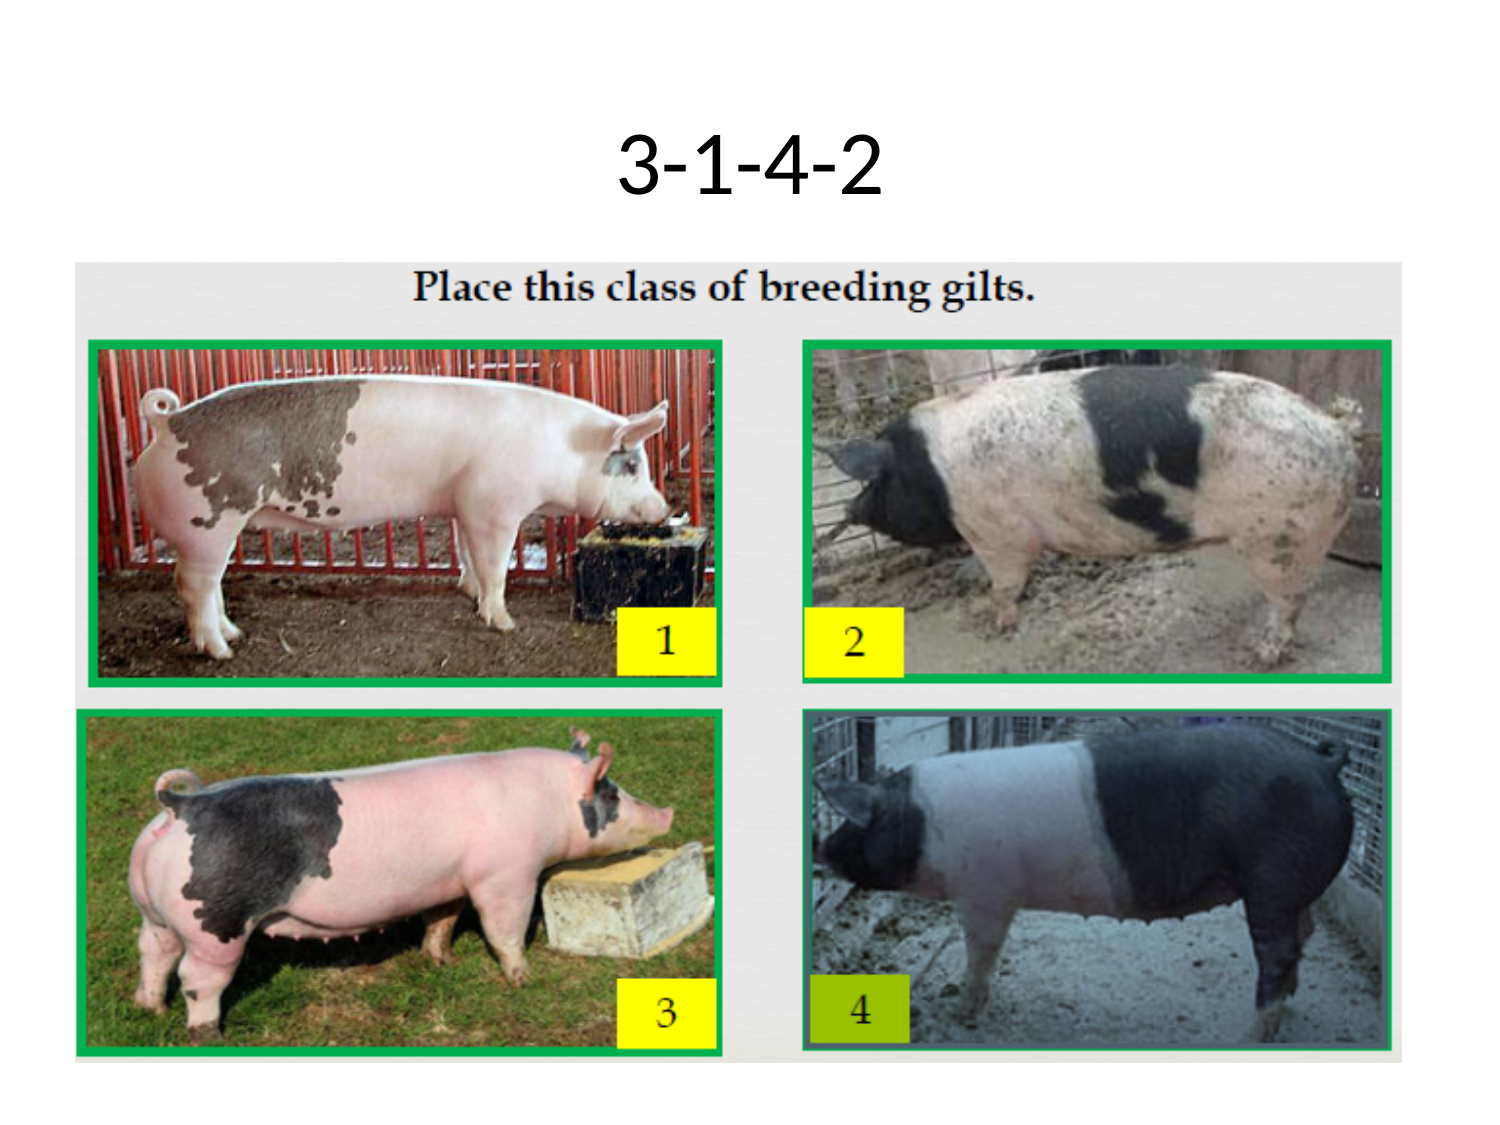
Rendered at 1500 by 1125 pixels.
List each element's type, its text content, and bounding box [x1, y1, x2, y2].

title 3-1-4-2 [112, 37, 1388, 260]
picture [74, 262, 1402, 1063]
